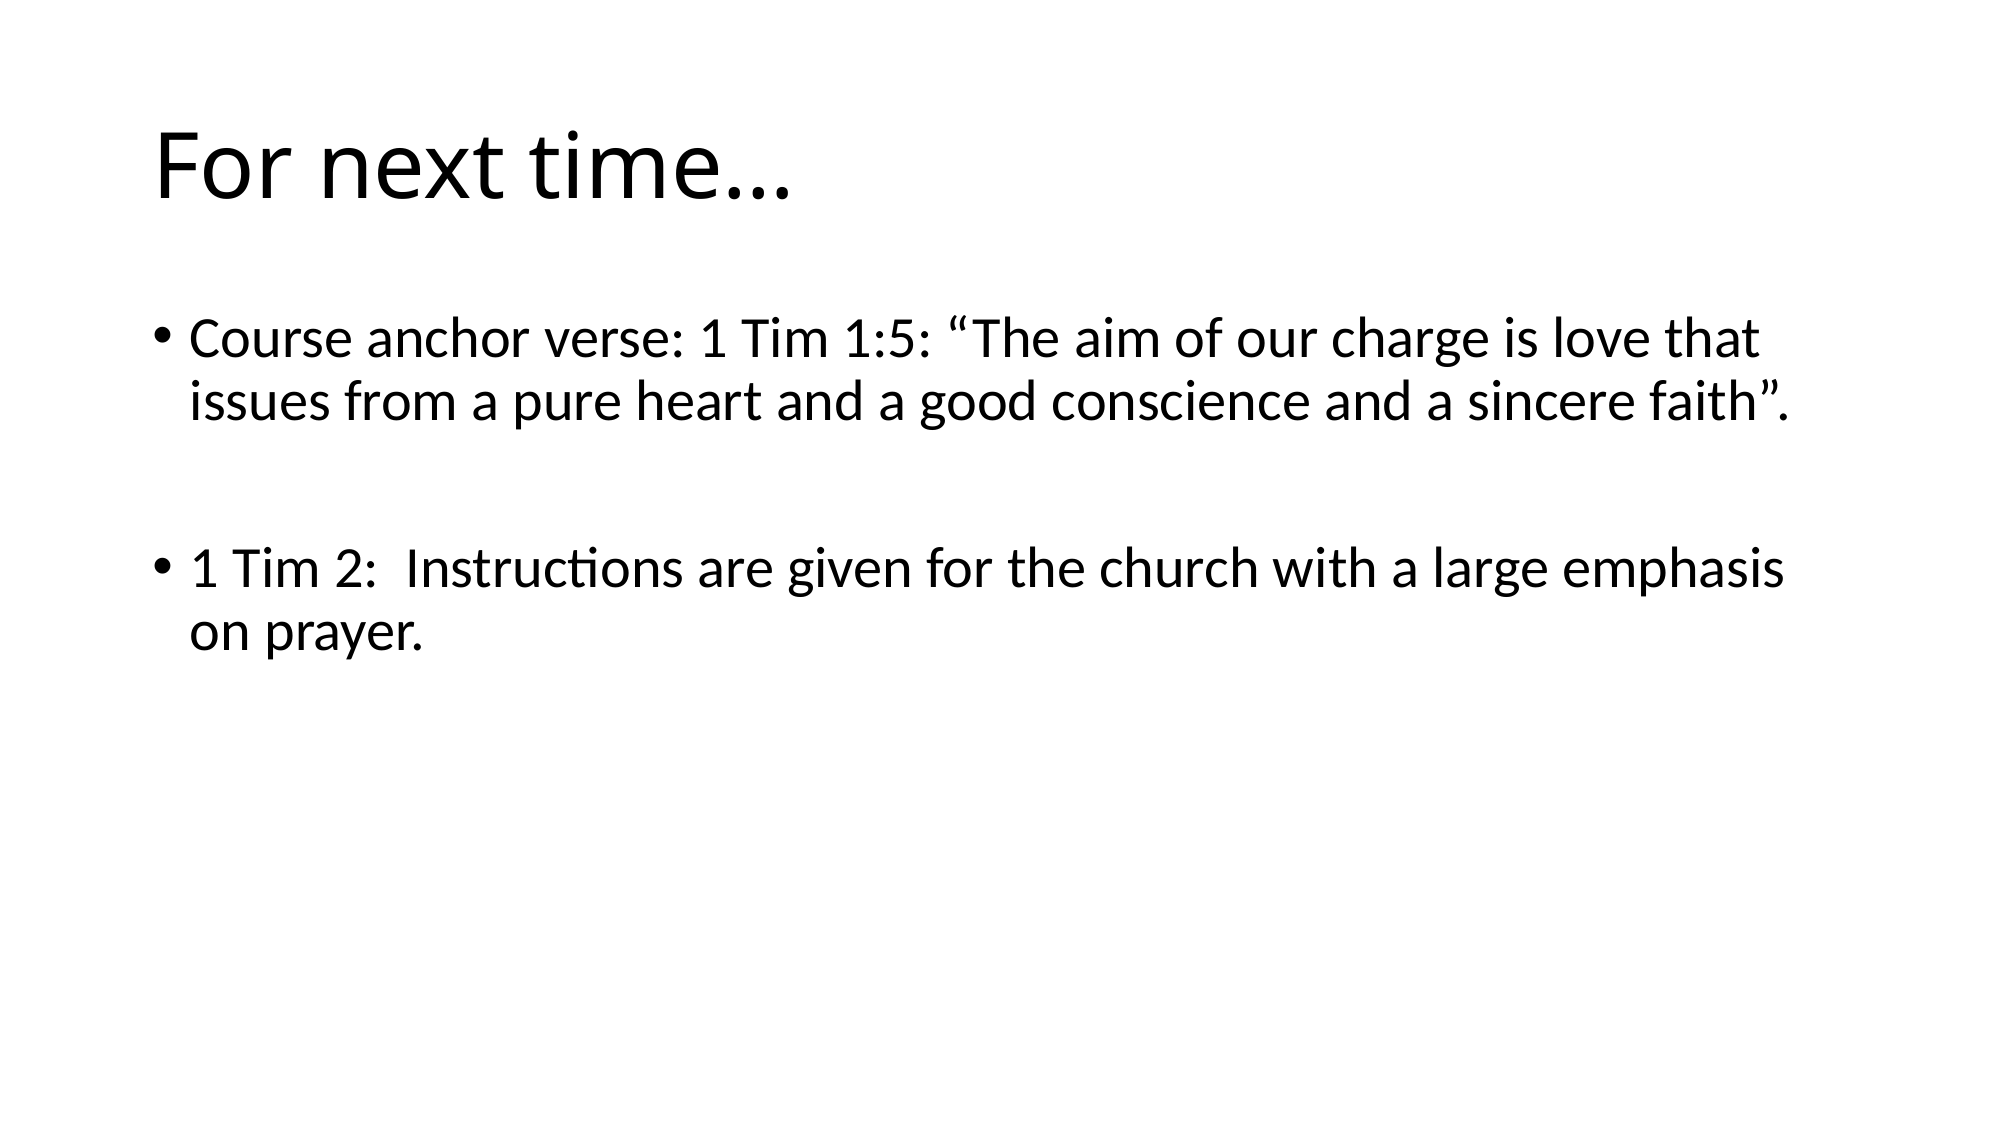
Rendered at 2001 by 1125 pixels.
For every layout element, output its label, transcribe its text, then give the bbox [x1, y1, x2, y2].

list Course anchor verse: 1 Tim 1:5: “The aim of our charge is love that issues from a pure heart and a good conscience and a sincere faith”. 1 Tim 2: Instructions are given for the church with a large emphasis on prayer. [137, 299, 1863, 1014]
title For next time… [137, 59, 1863, 278]
